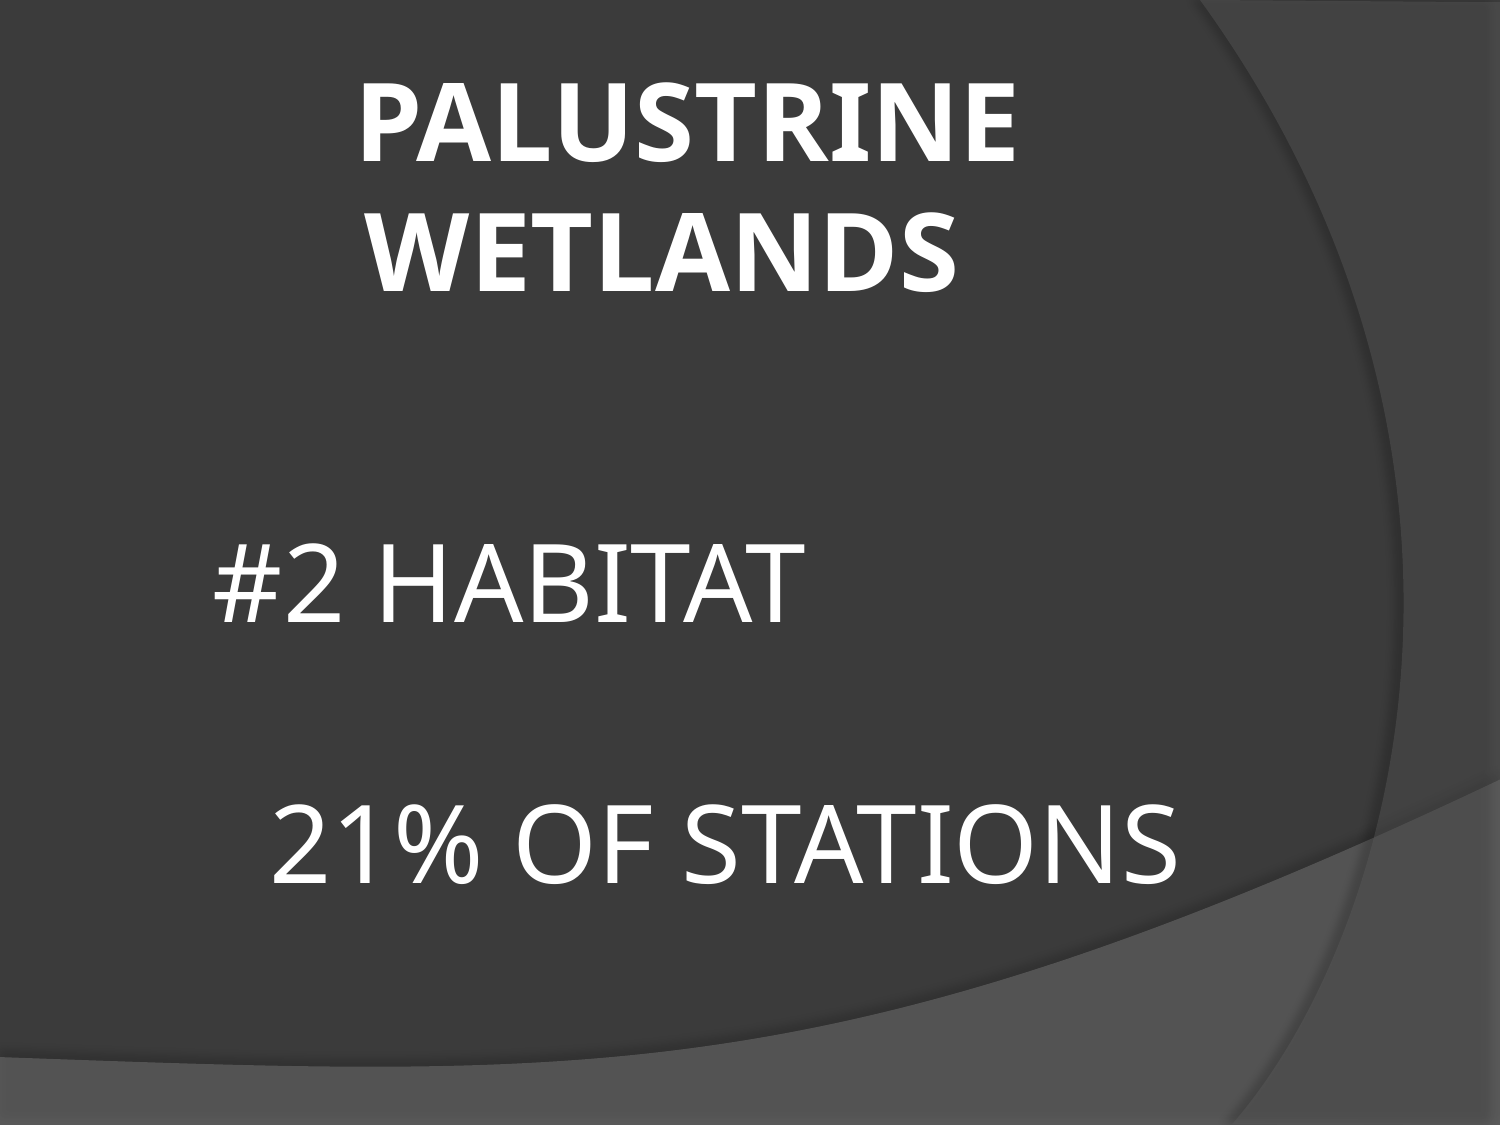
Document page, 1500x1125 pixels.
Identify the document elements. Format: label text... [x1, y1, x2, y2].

title PALUSTRINE WETLANDS #2 HABITAT 21% OF STATIONS [75, 45, 1438, 1113]
